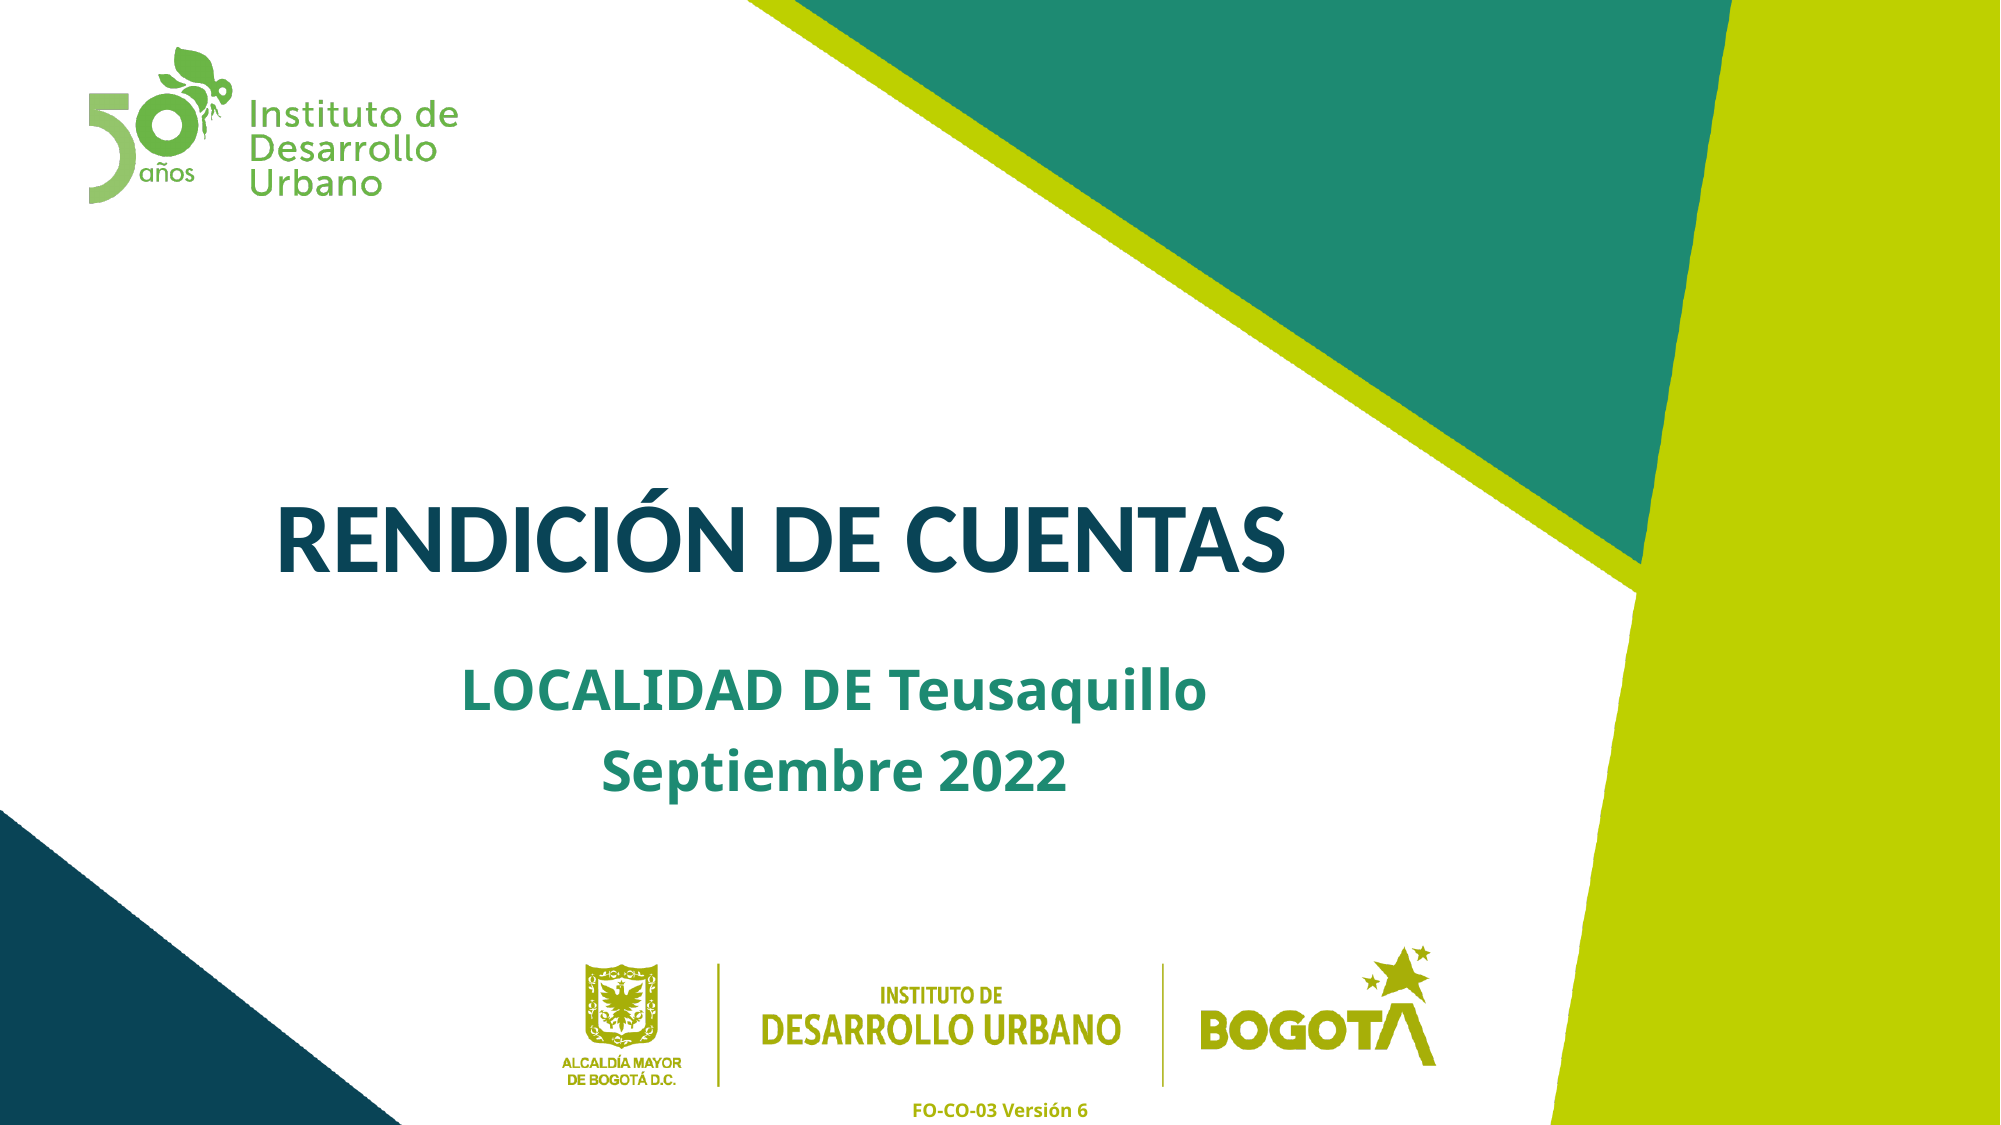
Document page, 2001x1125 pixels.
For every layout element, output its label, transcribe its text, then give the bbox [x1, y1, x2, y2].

picture [0, 0, 2000, 1125]
title RENDICIÓN DE CUENTAS [260, 431, 1409, 576]
list LOCALIDAD DE Teusaquillo Septiembre 2022 [208, 576, 1461, 890]
